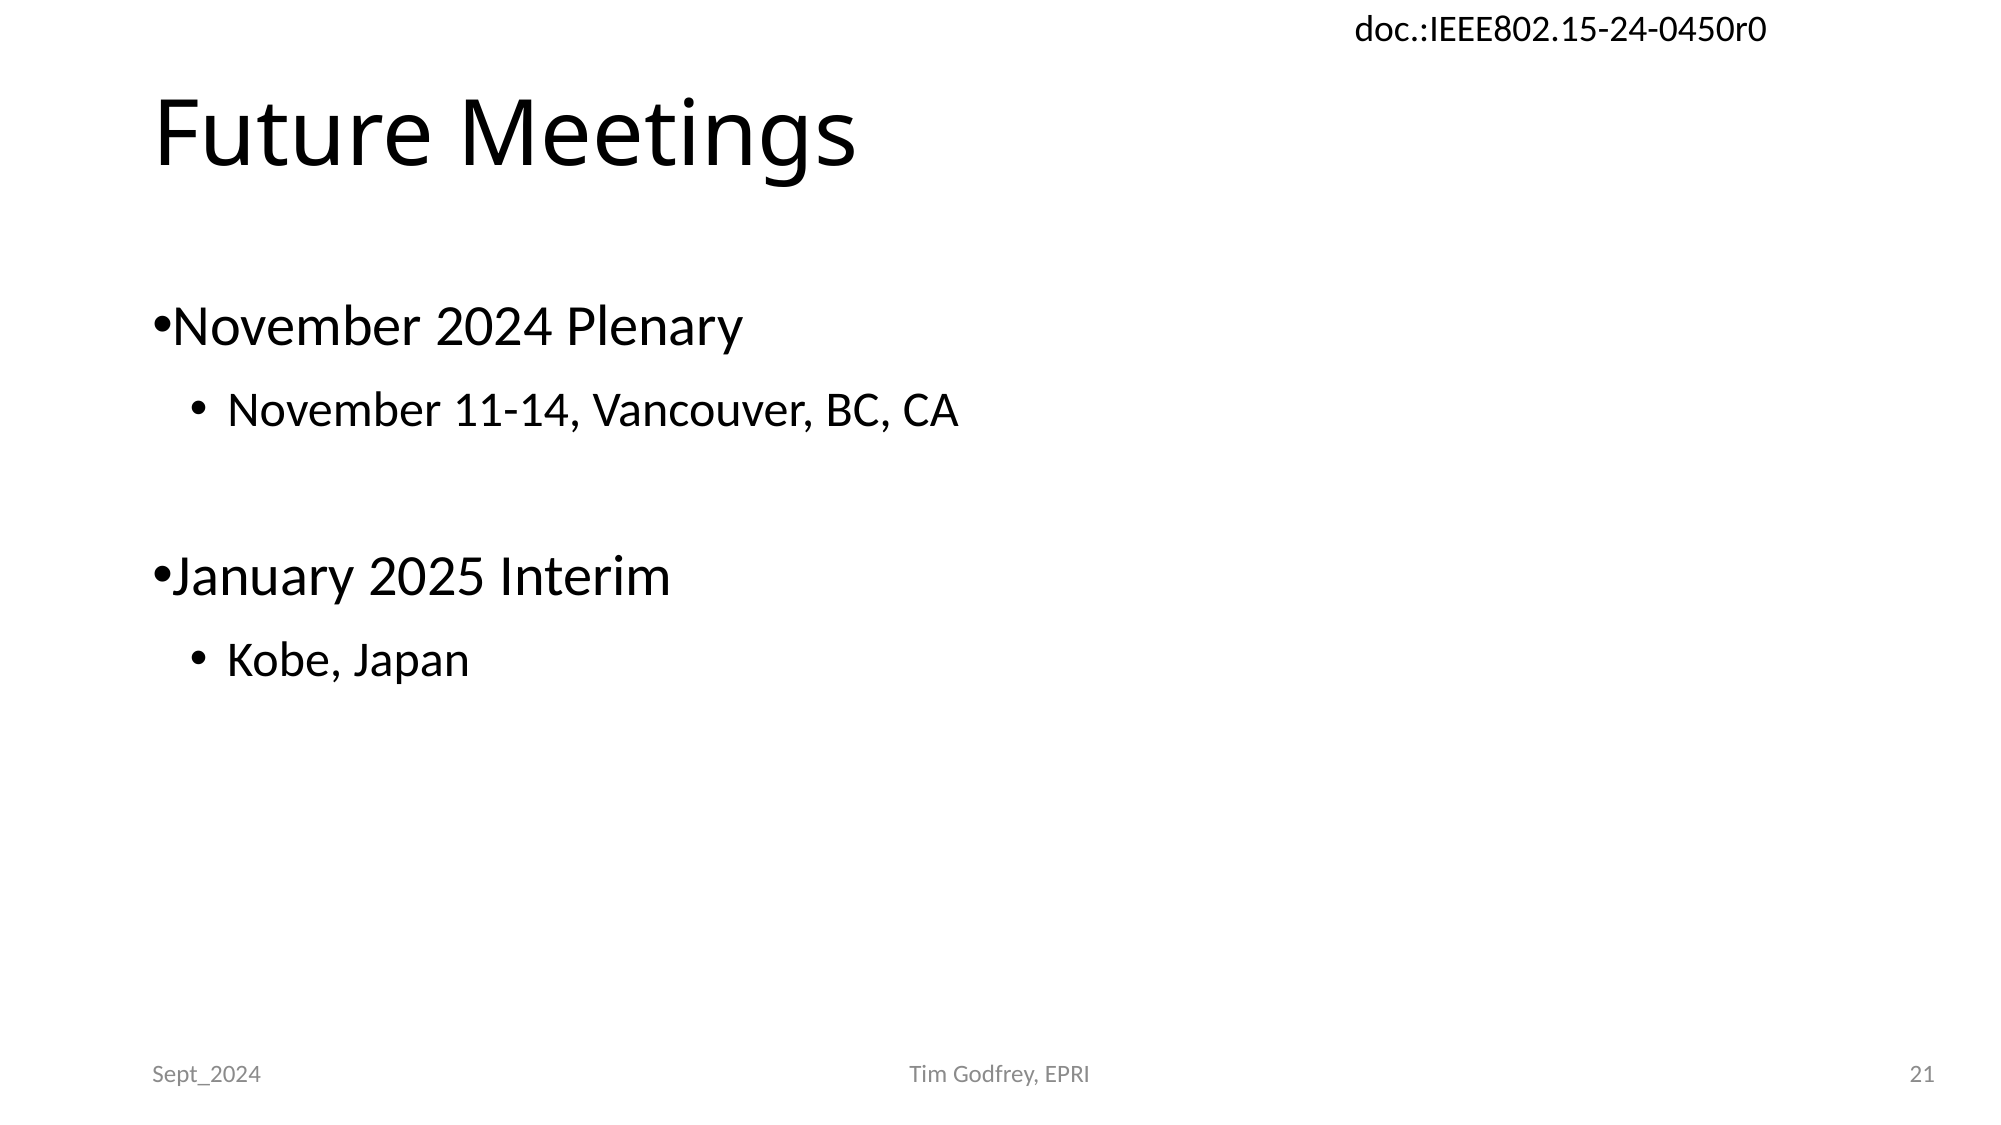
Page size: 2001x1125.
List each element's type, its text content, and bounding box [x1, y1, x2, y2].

title Future Meetings [137, 59, 1863, 213]
footer Tim Godfrey, EPRI [662, 1042, 1338, 1103]
slide_number 21 [1462, 1042, 1950, 1103]
list November 2024 Plenary November 11-14, Vancouver, BC, CA January 2025 Interim Kobe, Japan [137, 237, 1863, 1014]
slide_number Sept_2024 [137, 1042, 588, 1103]
